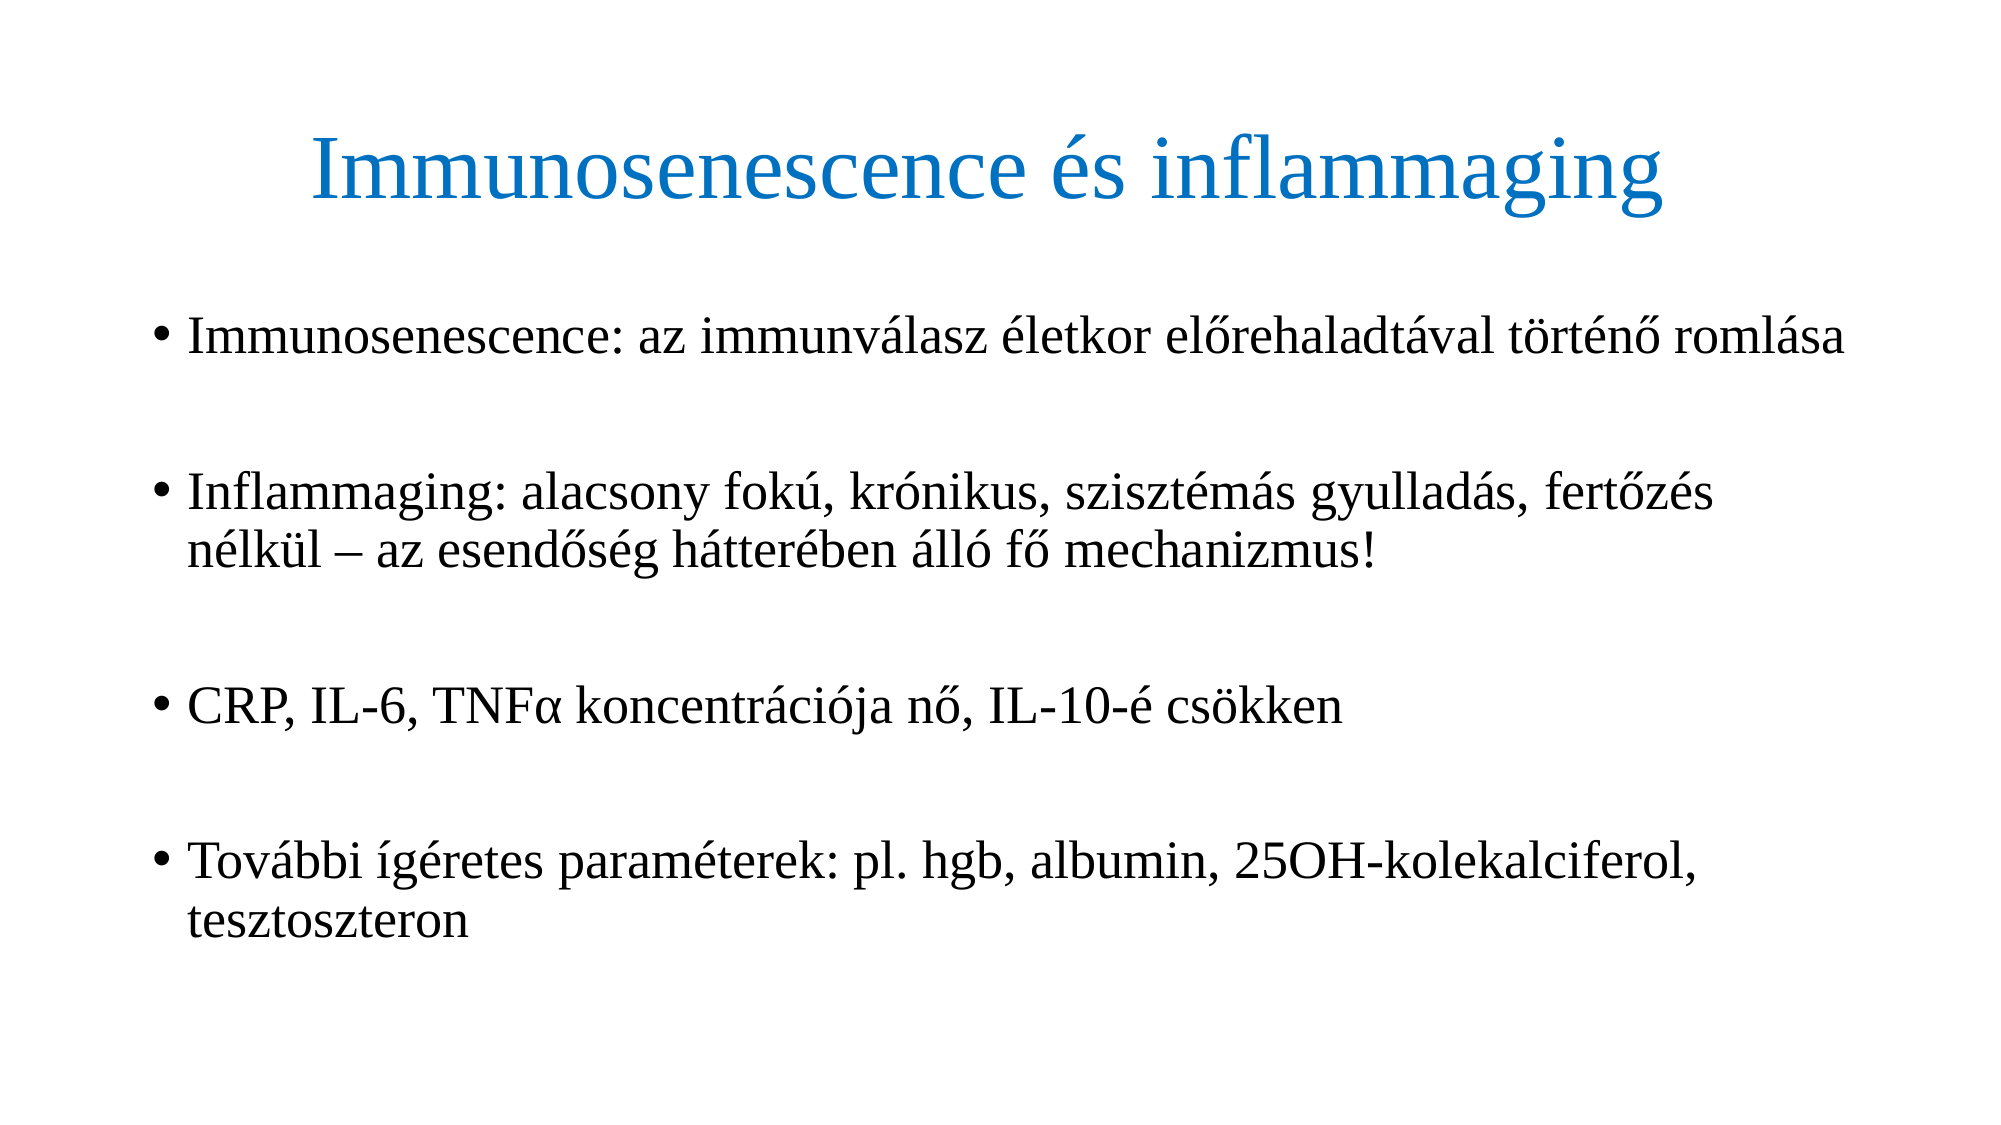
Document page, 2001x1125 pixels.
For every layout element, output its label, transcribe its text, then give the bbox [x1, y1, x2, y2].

list Immunosenescence: az immunválasz életkor előrehaladtával történő romlása Inflammaging: alacsony fokú, krónikus, szisztémás gyulladás, fertőzés nélkül – az esendőség hátterében álló fő mechanizmus! CRP, IL-6, TNFα koncentrációja nő, IL-10-é csökken További ígéretes paraméterek: pl. hgb, albumin, 25OH-kolekalciferol, tesztoszteron [137, 299, 1863, 1014]
title Immunosenescence és inflammaging [137, 59, 1863, 278]
